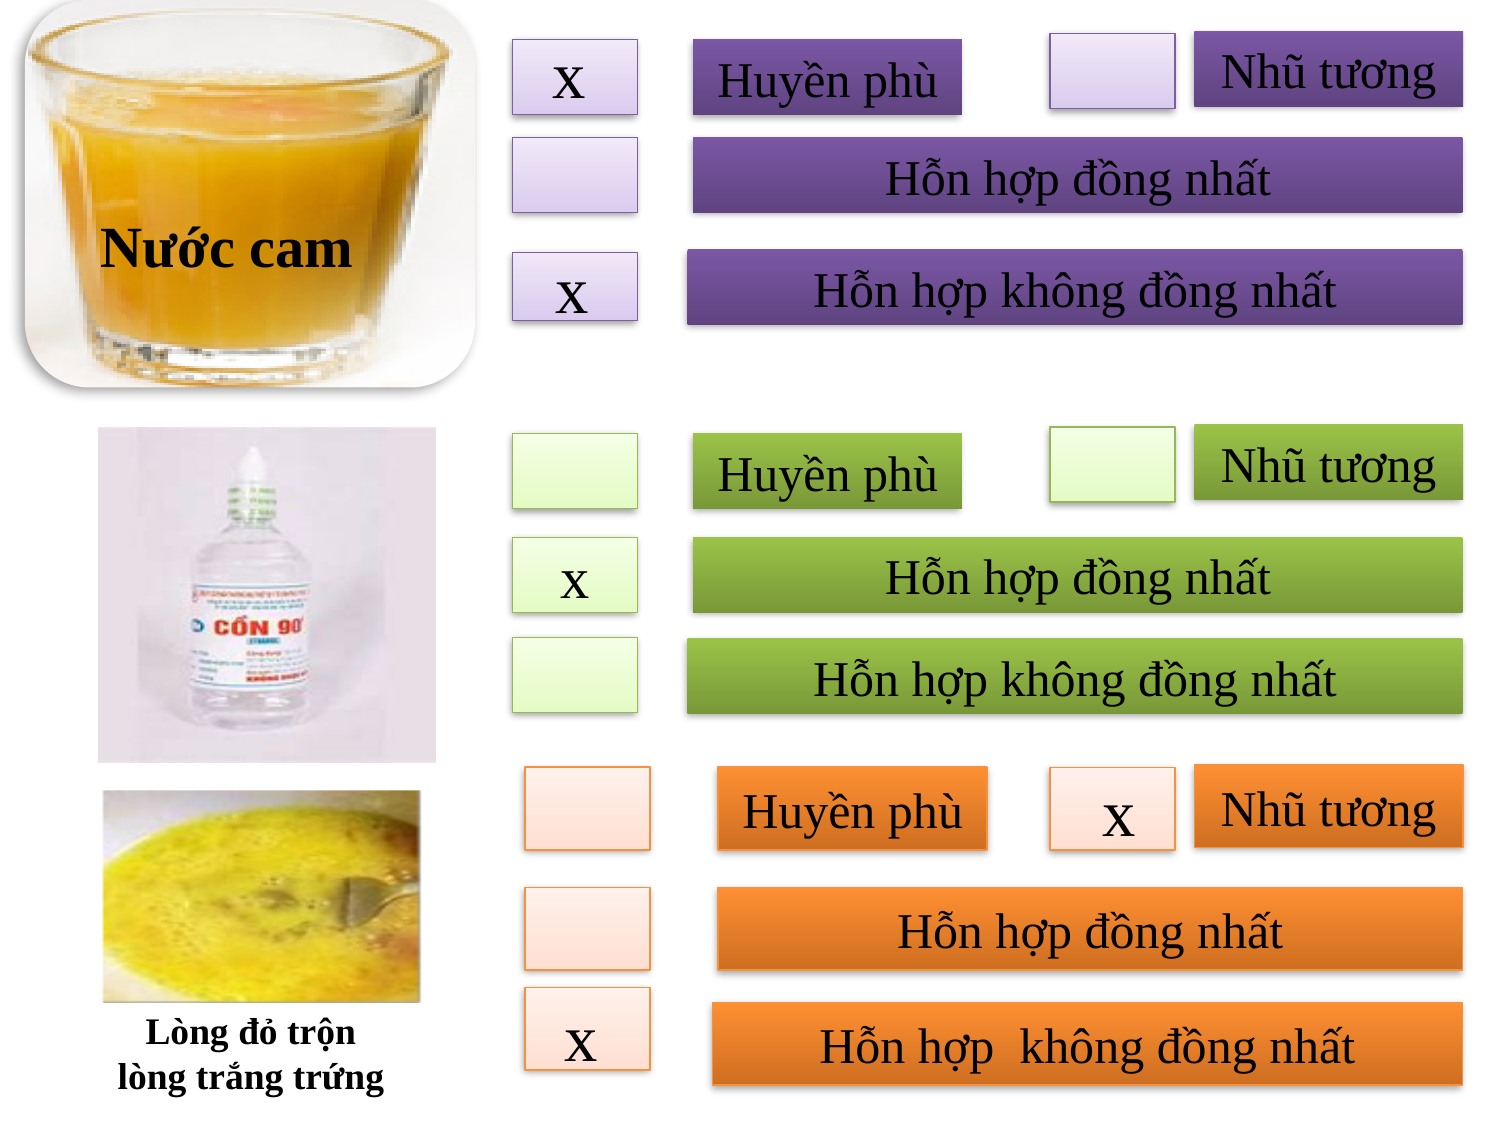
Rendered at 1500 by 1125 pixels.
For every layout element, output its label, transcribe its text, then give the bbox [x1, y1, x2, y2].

text_box [512, 433, 638, 509]
text_box x [515, 239, 629, 335]
text_box Lòng đỏ trộn lòng trắng trứng [101, 1009, 400, 1105]
text_box Hỗn hợp không đồng nhất [687, 249, 1463, 325]
text_box [524, 766, 651, 851]
picture [101, 789, 436, 1003]
text_box [638, 987, 651, 1071]
text_box Nhũ tương [1194, 31, 1464, 107]
text_box x [512, 24, 625, 120]
text_box Hỗn hợp đồng nhất [693, 137, 1463, 213]
text_box [512, 137, 638, 213]
text_box x [525, 987, 638, 1083]
text_box Hỗn hợp không đồng nhất [712, 1002, 1463, 1086]
text_box Huyền phù [693, 39, 962, 115]
text_box Huyền phù [693, 433, 962, 509]
text_box [1049, 426, 1176, 503]
picture [24, 0, 476, 388]
text_box x [512, 537, 638, 613]
text_box Hỗn hợp đồng nhất [717, 887, 1463, 971]
text_box Hỗn hợp đồng nhất [693, 537, 1463, 613]
text_box [629, 252, 638, 321]
text_box Nhũ tương [1194, 764, 1464, 848]
text_box Huyền phù [717, 766, 988, 851]
text_box [625, 39, 638, 115]
text_box [1049, 767, 1062, 851]
text_box [1049, 33, 1176, 109]
text_box [512, 637, 638, 713]
text_box [524, 887, 651, 971]
picture [98, 426, 436, 763]
text_box x [1062, 762, 1175, 858]
text_box Nhũ tương [1194, 424, 1464, 500]
text_box Hỗn hợp không đồng nhất [687, 638, 1463, 714]
